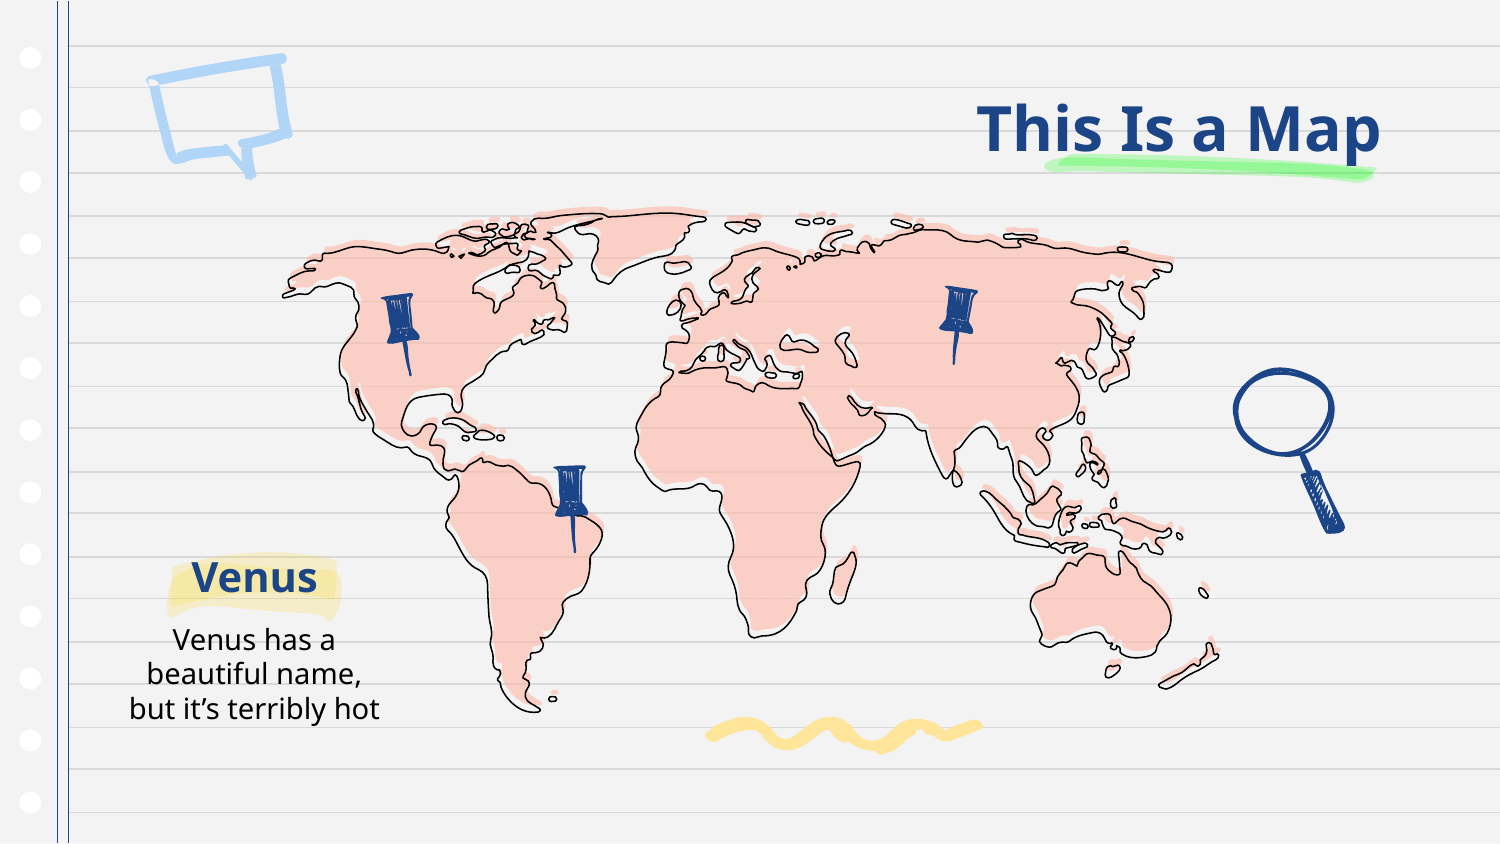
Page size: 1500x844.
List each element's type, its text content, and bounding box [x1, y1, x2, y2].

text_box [283, 206, 1222, 214]
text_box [167, 540, 276, 638]
text_box [1232, 367, 1345, 534]
text_box Venus has a beautiful name, but it’s terribly hot [105, 605, 404, 750]
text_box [1043, 153, 1383, 184]
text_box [281, 212, 1220, 713]
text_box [701, 716, 989, 755]
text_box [152, 62, 299, 184]
title This Is a Map [750, 88, 1382, 169]
